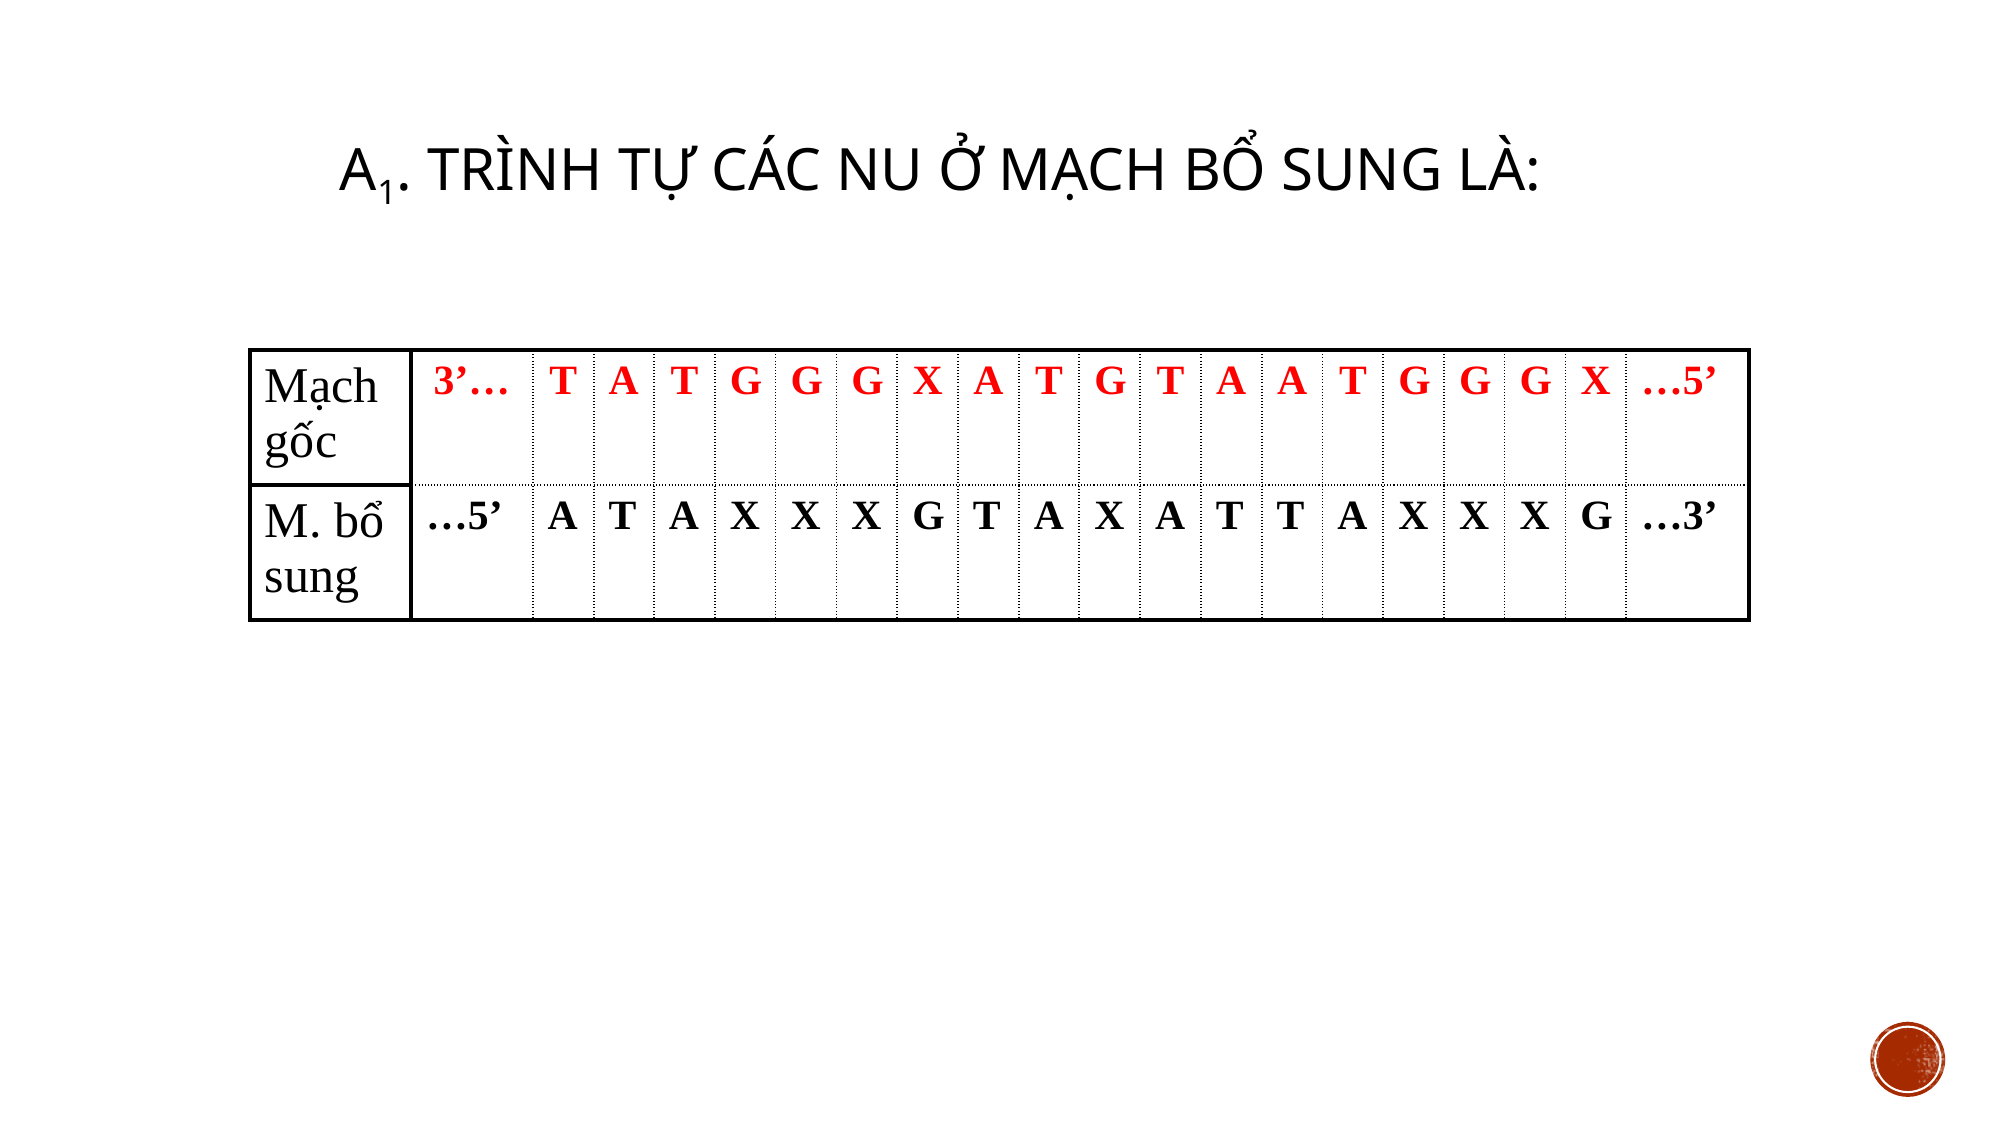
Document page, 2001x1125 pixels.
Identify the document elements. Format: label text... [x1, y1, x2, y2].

table_cell M. bổ sung [252, 487, 409, 618]
table_header G [715, 352, 776, 485]
table_cell X [715, 485, 776, 618]
table_header G [1383, 352, 1444, 485]
table_header G [1444, 352, 1505, 485]
table_cell G [897, 485, 958, 618]
table_header T [533, 352, 594, 485]
table_header X [1565, 352, 1626, 485]
title a1. Trình tự các nu ở mạch bổ sung là: [324, 112, 1675, 225]
table_header Mạch gốc [252, 352, 409, 483]
table_cell X [1444, 485, 1505, 618]
table_cell A [533, 485, 594, 618]
table_header A [958, 352, 1019, 485]
table_cell X [1383, 485, 1444, 618]
table_header T [1140, 352, 1201, 485]
table_cell T [958, 485, 1019, 618]
table_cell X [836, 485, 897, 618]
table_header G [1505, 352, 1565, 485]
table_cell T [1262, 485, 1323, 618]
table_cell A [1019, 485, 1079, 618]
table_header X [897, 352, 958, 485]
table_cell X [1505, 485, 1565, 618]
table_cell A [1140, 485, 1201, 618]
table_cell G [1565, 485, 1626, 618]
table_cell X [1079, 485, 1140, 618]
table_header G [1079, 352, 1140, 485]
table_header T [1019, 352, 1079, 485]
table_cell A [654, 485, 715, 618]
table_cell …5’ [413, 485, 533, 618]
table_header G [776, 352, 836, 485]
table_cell T [594, 485, 654, 618]
table_header G [836, 352, 897, 485]
table_header …5’ [1626, 352, 1747, 485]
table_cell A [1323, 485, 1383, 618]
table_header A [1201, 352, 1262, 485]
table_header T [654, 352, 715, 485]
table_header T [1323, 352, 1383, 485]
table_header A [594, 352, 654, 485]
table_cell X [776, 485, 836, 618]
table_cell T [1201, 485, 1262, 618]
table_cell …3’ [1626, 485, 1747, 618]
table_header A [1262, 352, 1323, 485]
table_header 3’… [413, 352, 533, 485]
